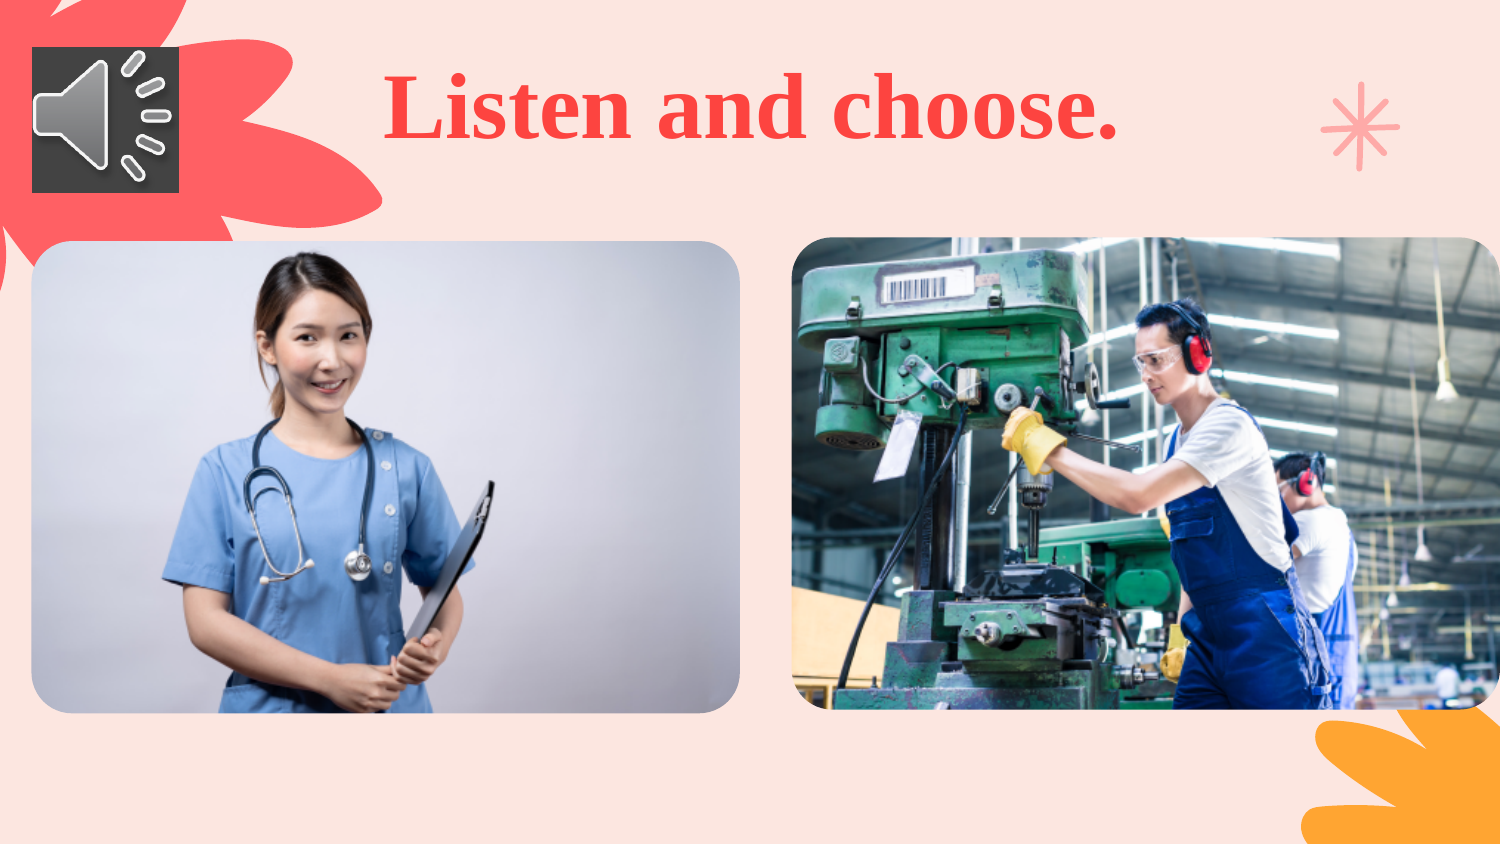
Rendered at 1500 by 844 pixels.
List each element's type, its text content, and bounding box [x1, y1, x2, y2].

picture [791, 237, 1500, 710]
picture [31, 45, 181, 195]
picture [31, 240, 741, 714]
text_box Listen and choose. [367, 37, 1136, 165]
